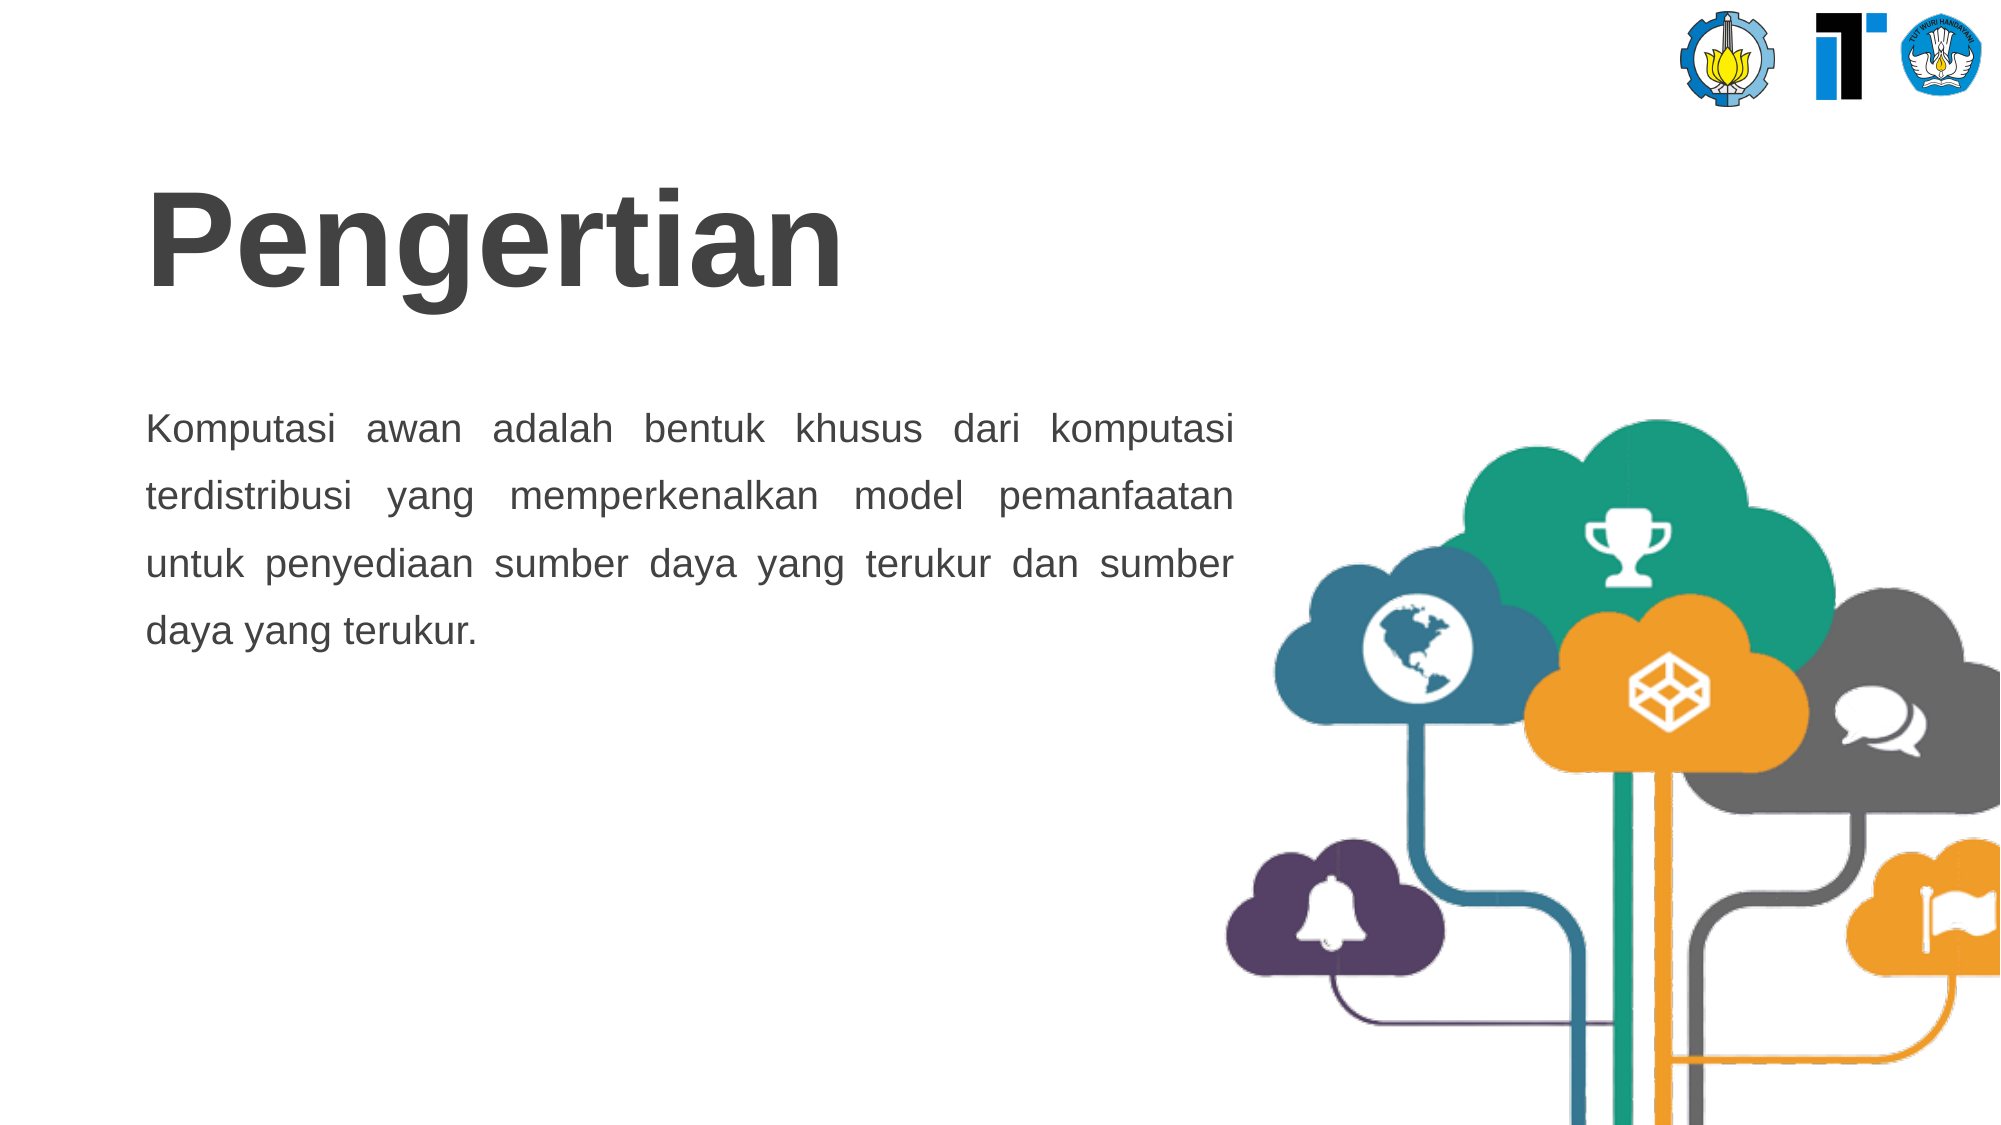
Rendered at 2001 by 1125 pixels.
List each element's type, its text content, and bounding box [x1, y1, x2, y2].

picture [1679, 11, 1775, 107]
text_box Komputasi awan adalah bentuk khusus dari komputasi terdistribusi yang memperkenalkan model pemanfaatan untuk penyediaan sumber daya yang terukur dan sumber daya yang terukur. [145, 382, 1188, 721]
picture [1806, 11, 1987, 102]
text_box Pengertian [145, 85, 1162, 314]
picture [1193, 344, 2000, 1125]
